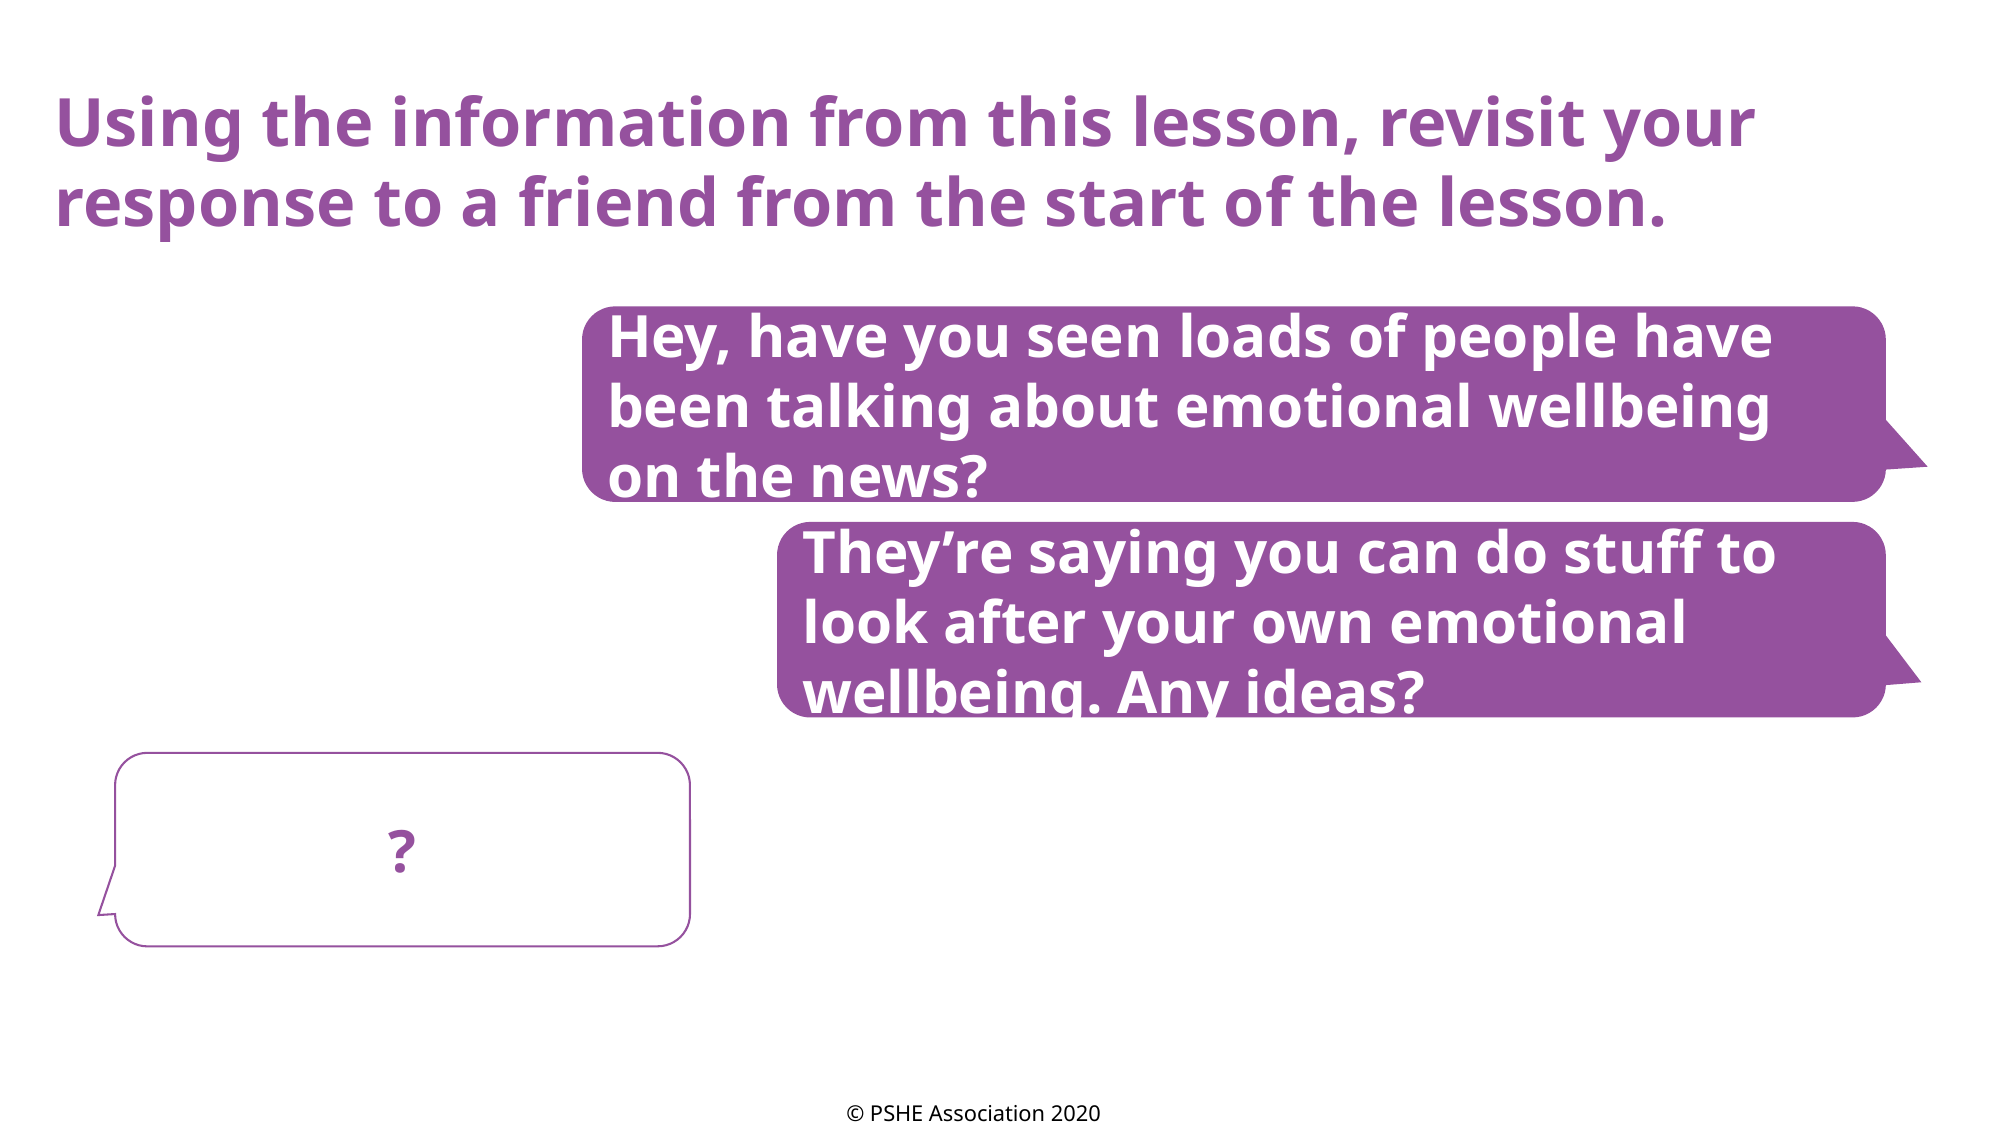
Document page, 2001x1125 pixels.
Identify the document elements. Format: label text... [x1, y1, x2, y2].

text_box Using the information from this lesson, revisit your response to a friend from the start of the lesson. [39, 72, 1961, 248]
text_box They’re saying you can do stuff to look after your own emotional wellbeing. Any ideas? [777, 521, 1922, 718]
text_box Hey, have you seen loads of people have been talking about emotional wellbeing on the news? [582, 306, 1928, 502]
text_box ? [96, 751, 692, 948]
footer © PSHE Association 2020 [0, 1079, 2000, 1125]
